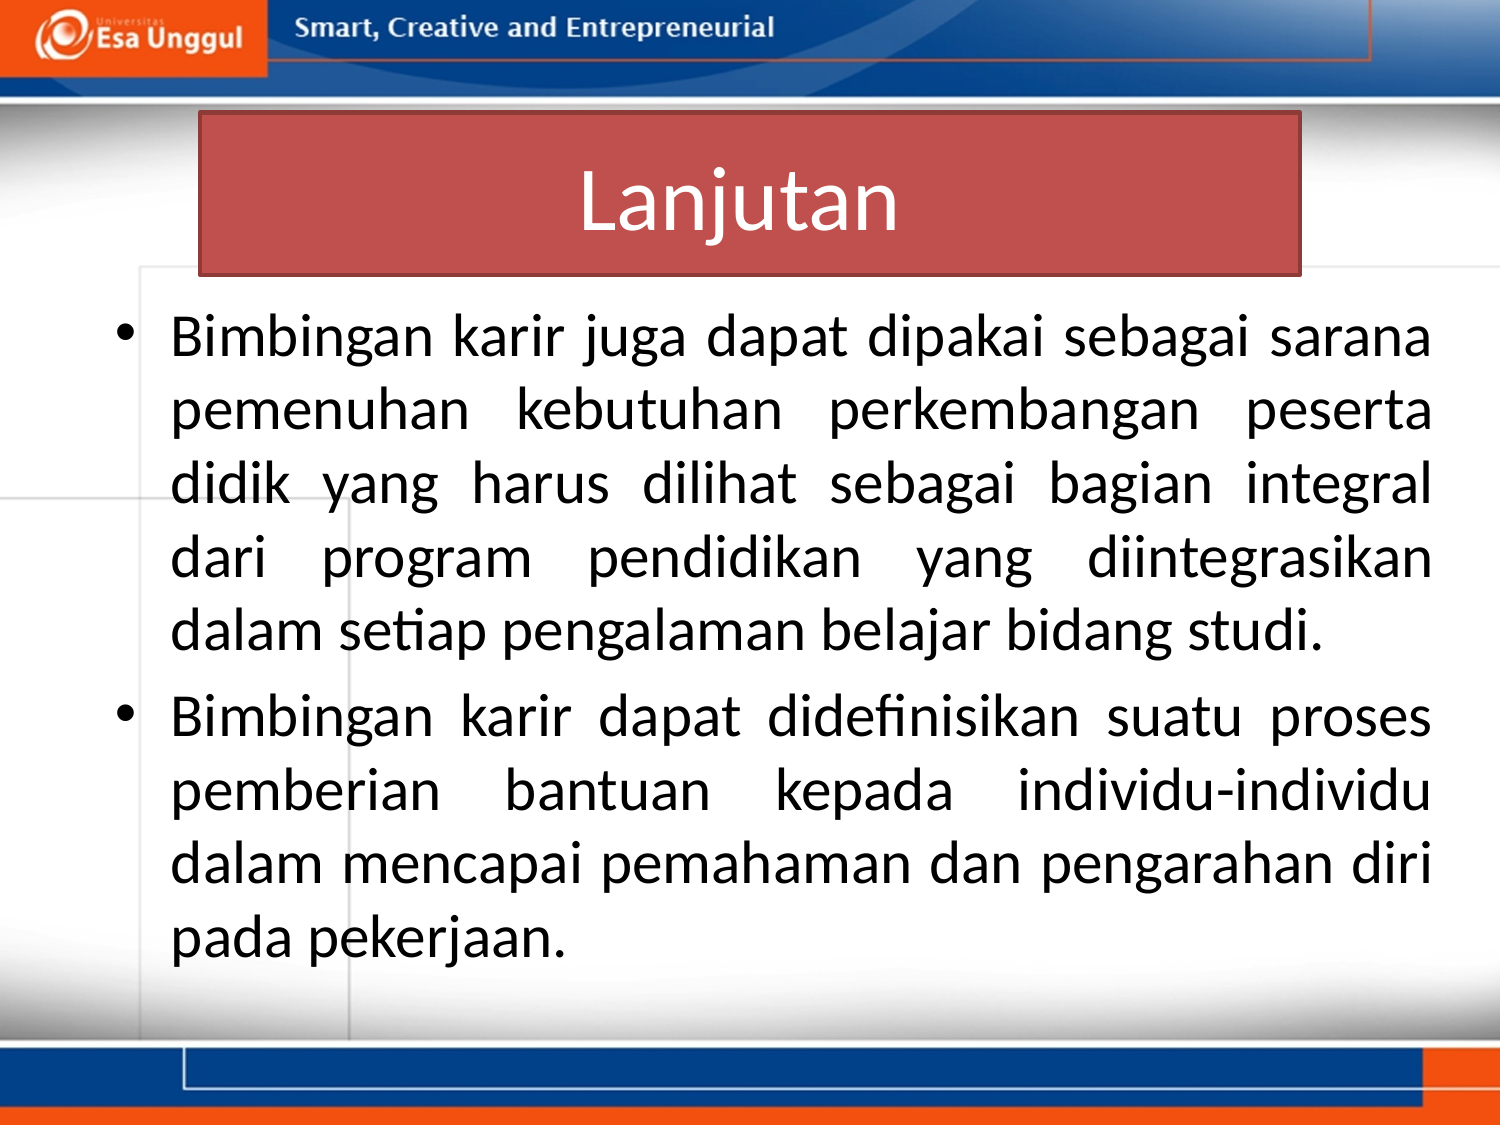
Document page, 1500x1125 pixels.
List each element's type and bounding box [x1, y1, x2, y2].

list [0, 0, 1500, 1125]
